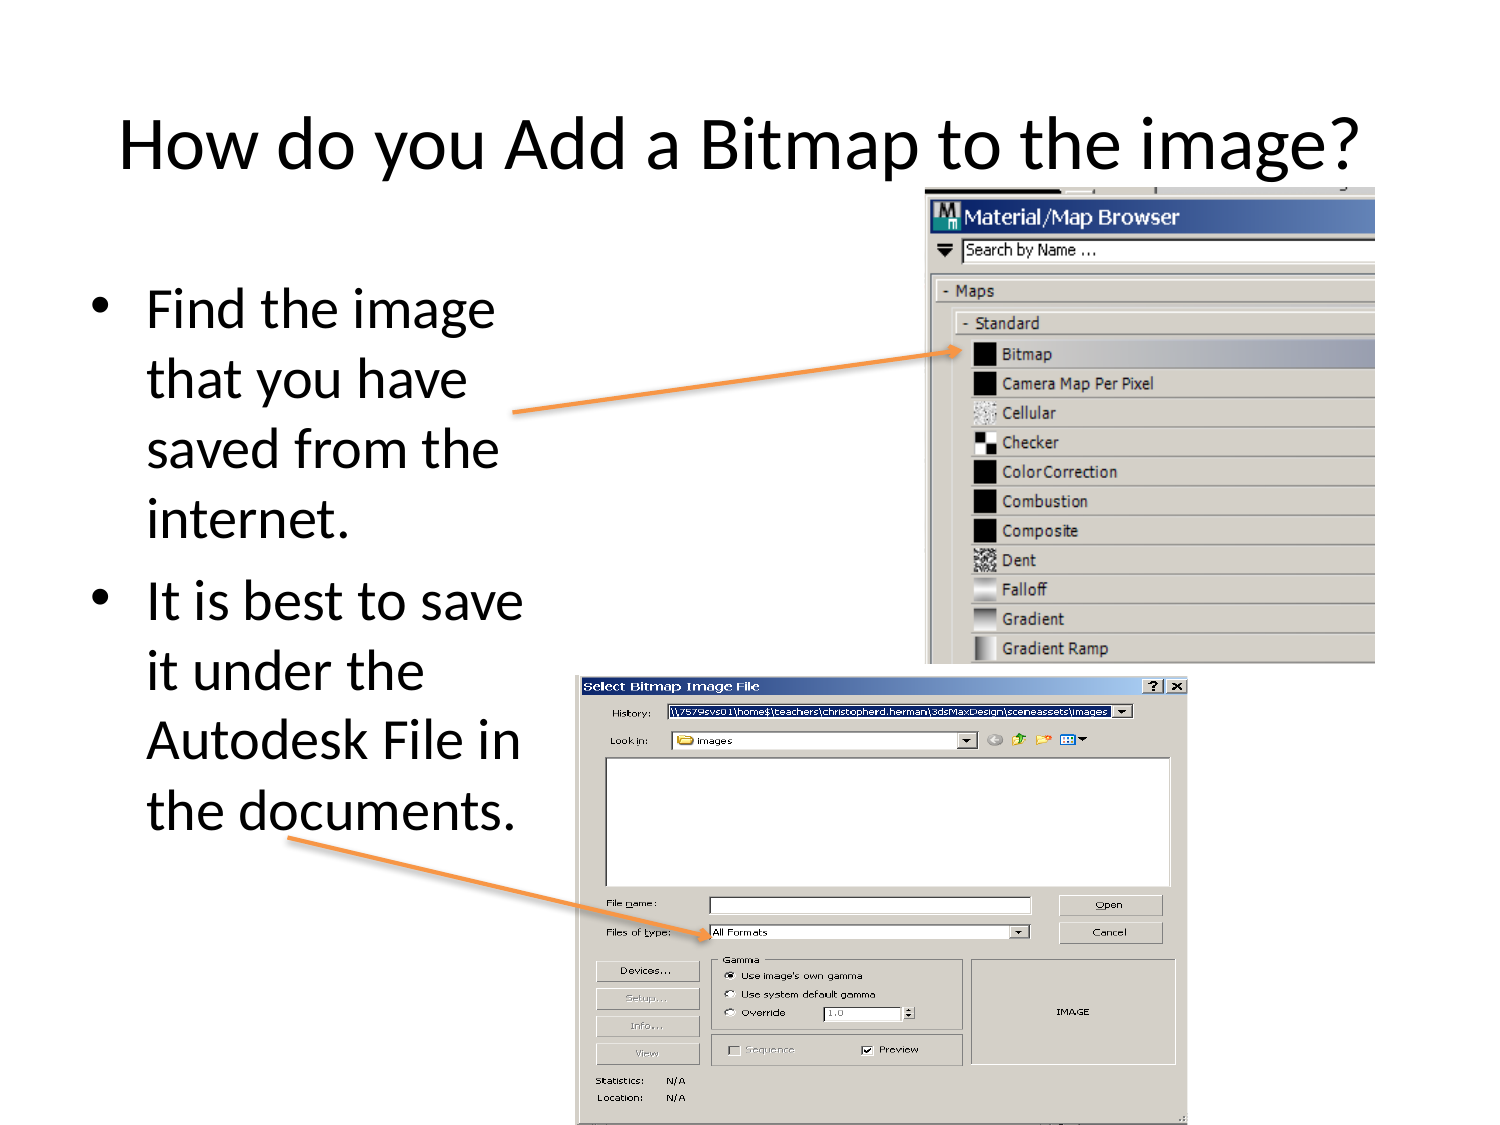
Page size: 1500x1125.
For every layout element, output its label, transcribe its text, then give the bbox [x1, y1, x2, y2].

list Find the image that you have saved from the internet. It is best to save it under the Autodesk File in the documents. [75, 262, 550, 1005]
picture [924, 187, 1376, 665]
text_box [512, 349, 963, 413]
title How do you Add a Bitmap to the image? [75, 45, 1425, 233]
picture [574, 674, 1188, 1125]
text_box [287, 837, 713, 938]
